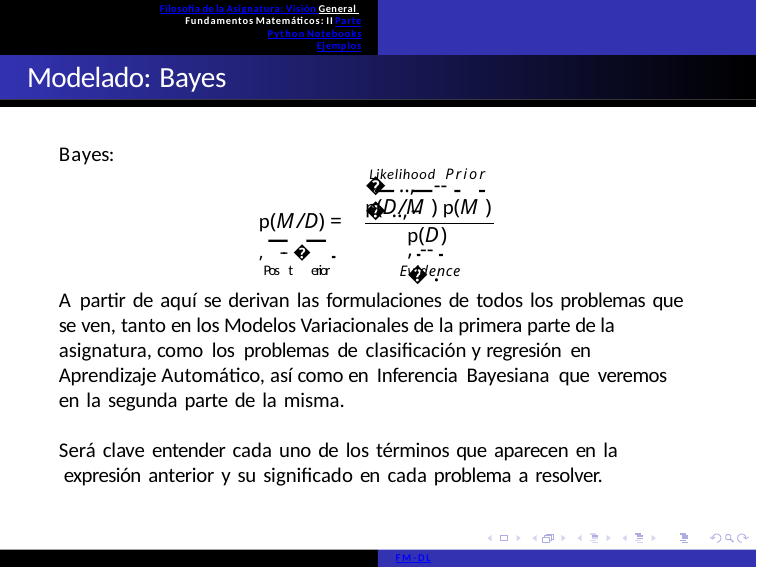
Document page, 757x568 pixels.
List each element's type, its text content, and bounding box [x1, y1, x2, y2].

text_box p(D/M ) p(M ) [363, 191, 497, 219]
text_box , --� .. [405, 233, 453, 253]
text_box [0, 549, 757, 568]
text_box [0, 0, 757, 107]
text_box Bayes: [56, 138, 117, 166]
text_box � .., -- � .., -- [363, 169, 495, 191]
text_box Evidence A partir de aquí se derivan las formulaciones de todos los problemas que se ven, tanto en los Modelos Variacionales de la primera parte de la asignatura, como los problemas de clasificación y regresión en Aprendizaje Automático, así como en Inferencia Bayesiana que veremos en la segunda parte de la misma. [56, 253, 690, 412]
text_box Será clave entender cada uno de los términos que aparecen en la expresión anterior y su significado en cada problema a resolver. [56, 434, 623, 487]
text_box Likelihood Prior [367, 162, 493, 169]
text_box p(M/D) = ,Pos--t�erior.. [250, 196, 364, 253]
text_box p(D) [405, 219, 455, 247]
